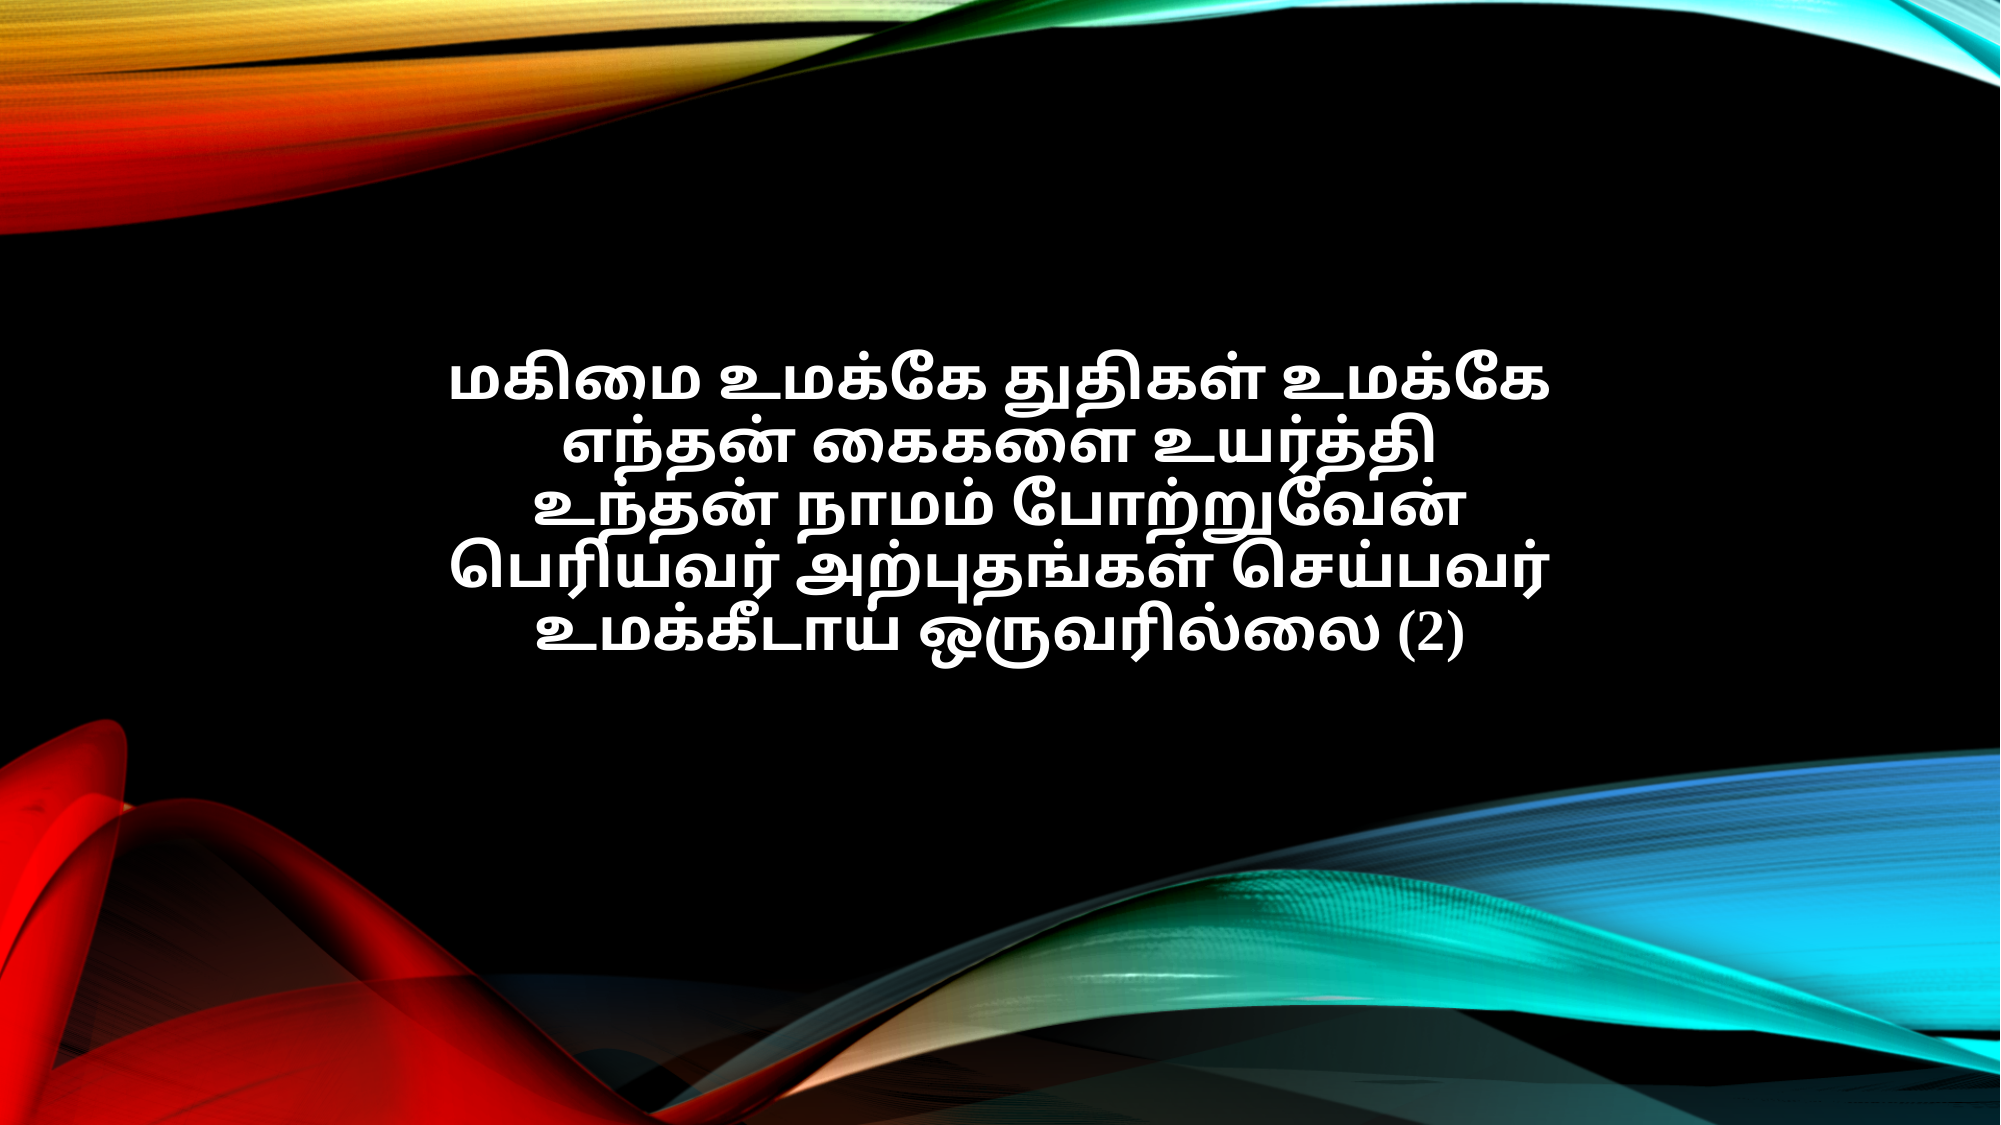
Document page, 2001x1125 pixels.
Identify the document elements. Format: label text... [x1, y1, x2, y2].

subtitle மகிமை உமக்கே துதிகள் உமக்கே எந்தன் கைகளை உயர்த்தி உந்தன் நாமம் போற்றுவேன் பெரியவர் அற்புதங்கள் செய்பவர் உமக்கீடாய் ஒருவரில்லை (2) [0, 0, 2000, 1125]
